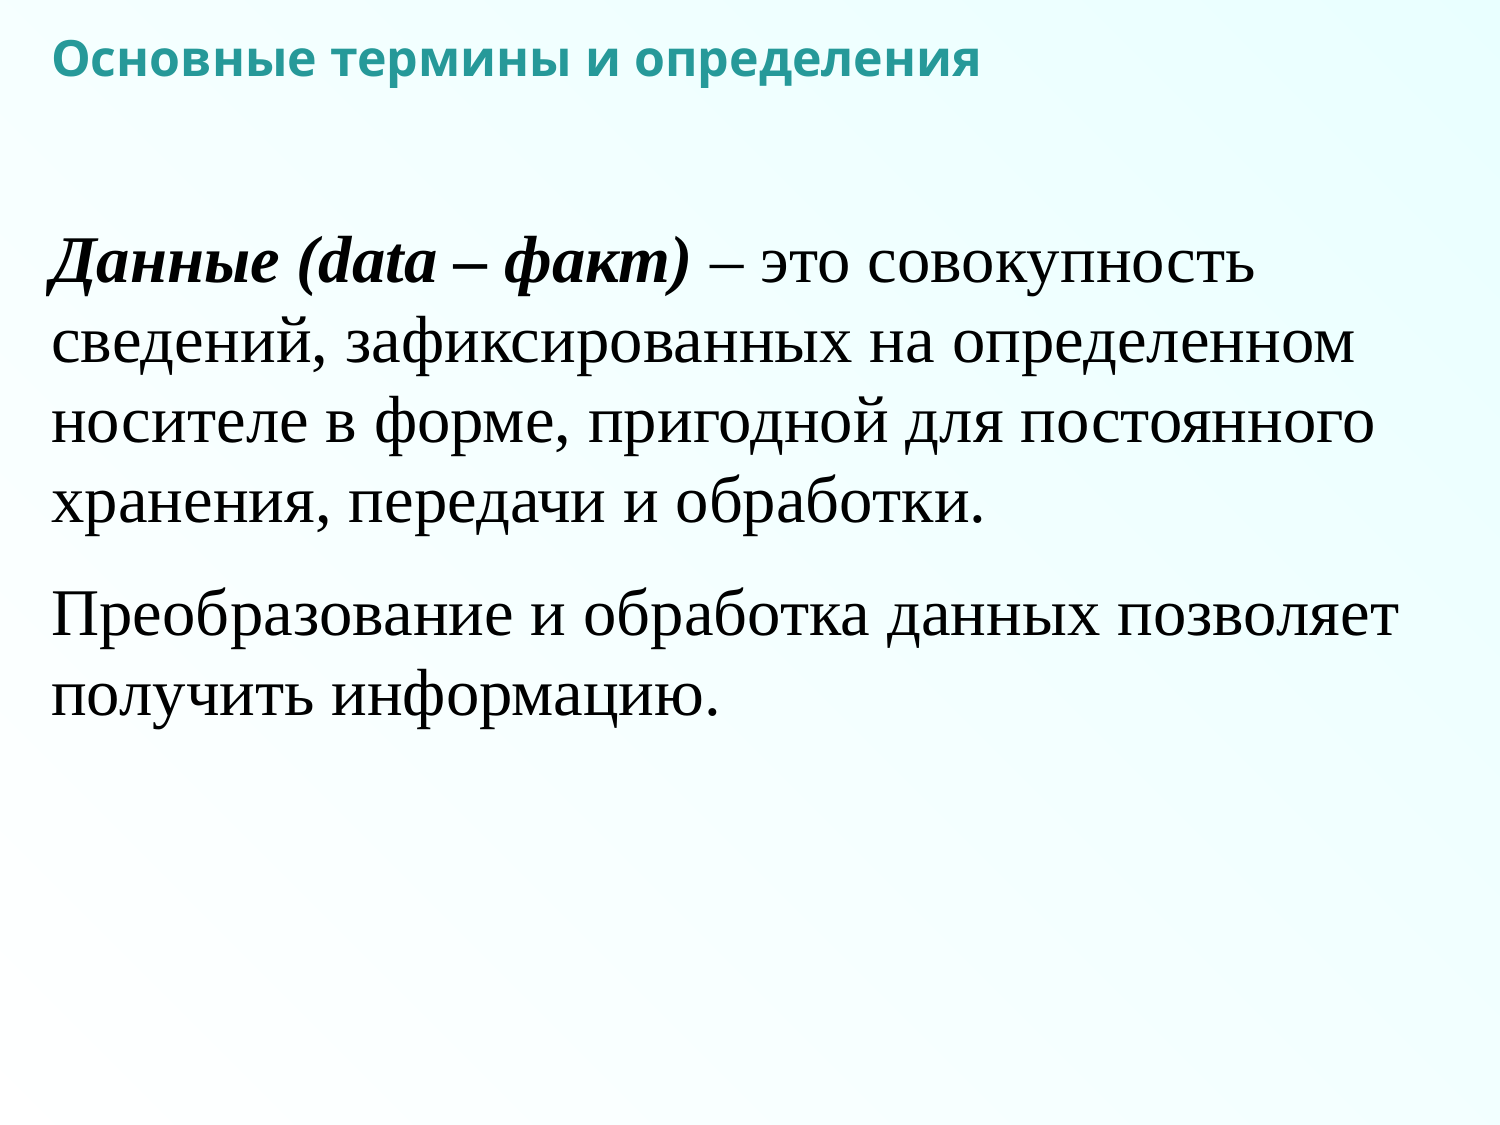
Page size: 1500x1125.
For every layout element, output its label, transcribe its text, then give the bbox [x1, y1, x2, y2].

text_box Основные термины и определения [36, 12, 1384, 94]
text_box Данные (data – факт) – это совокупность сведений, зафиксированных на определенном носителе в форме, пригодной для постоянного хранения, передачи и обработки. Преобразование и обработка данных позволяет получить информацию. [36, 208, 1425, 736]
